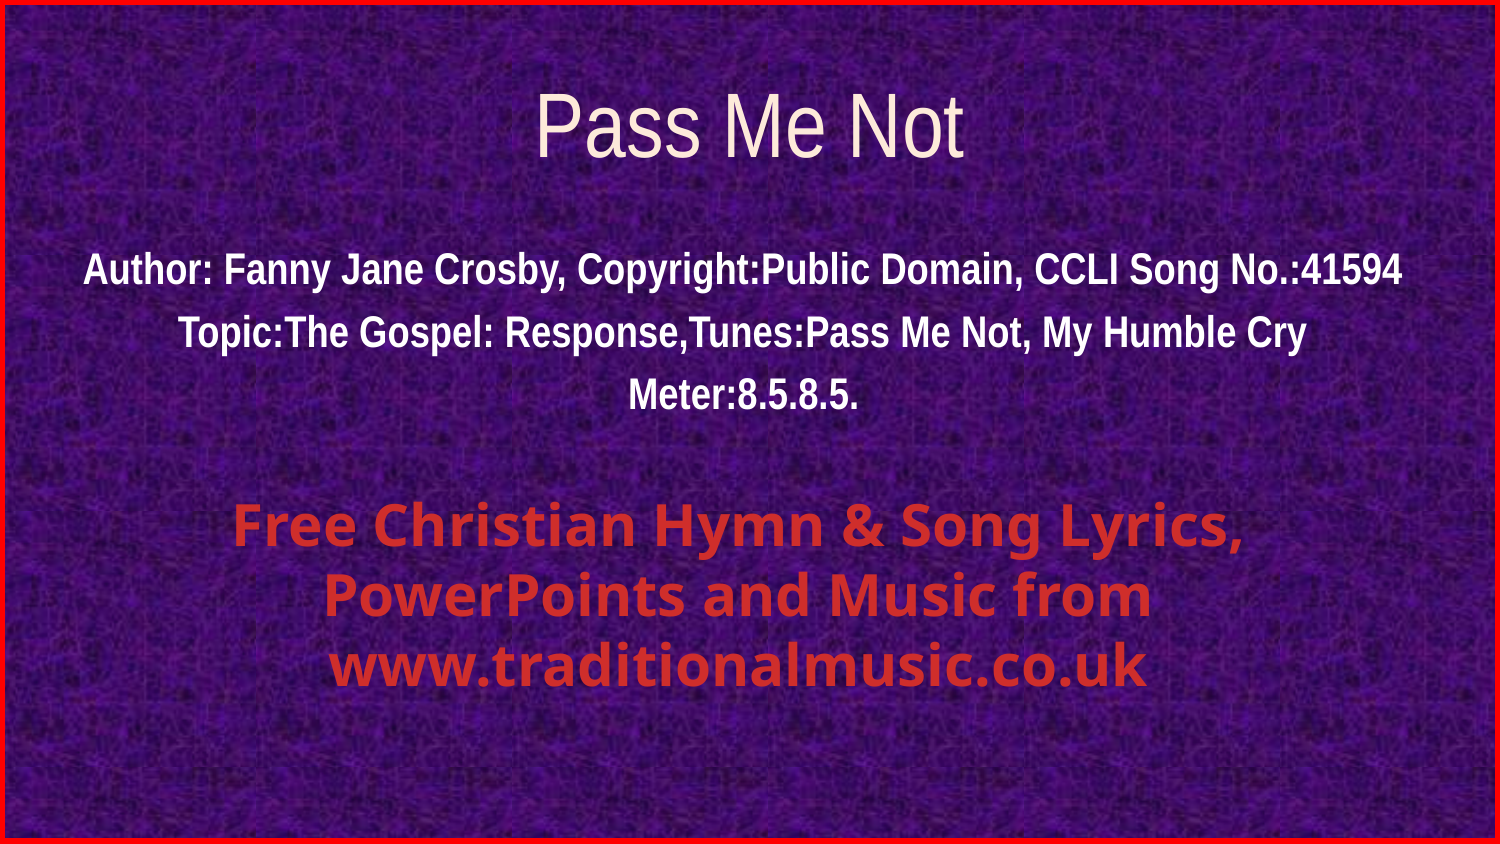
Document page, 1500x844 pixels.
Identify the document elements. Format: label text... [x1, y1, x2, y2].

picture [5, 5, 1495, 838]
title Pass Me Not [41, 43, 1459, 198]
subtitle Author: Fanny Jane Crosby, Copyright:Public Domain, CCLI Song No.:41594 Topic:The Gospel: Response,Tunes:Pass Me Not, My Humble Cry Meter:8.5.8.5. [41, 232, 1447, 458]
